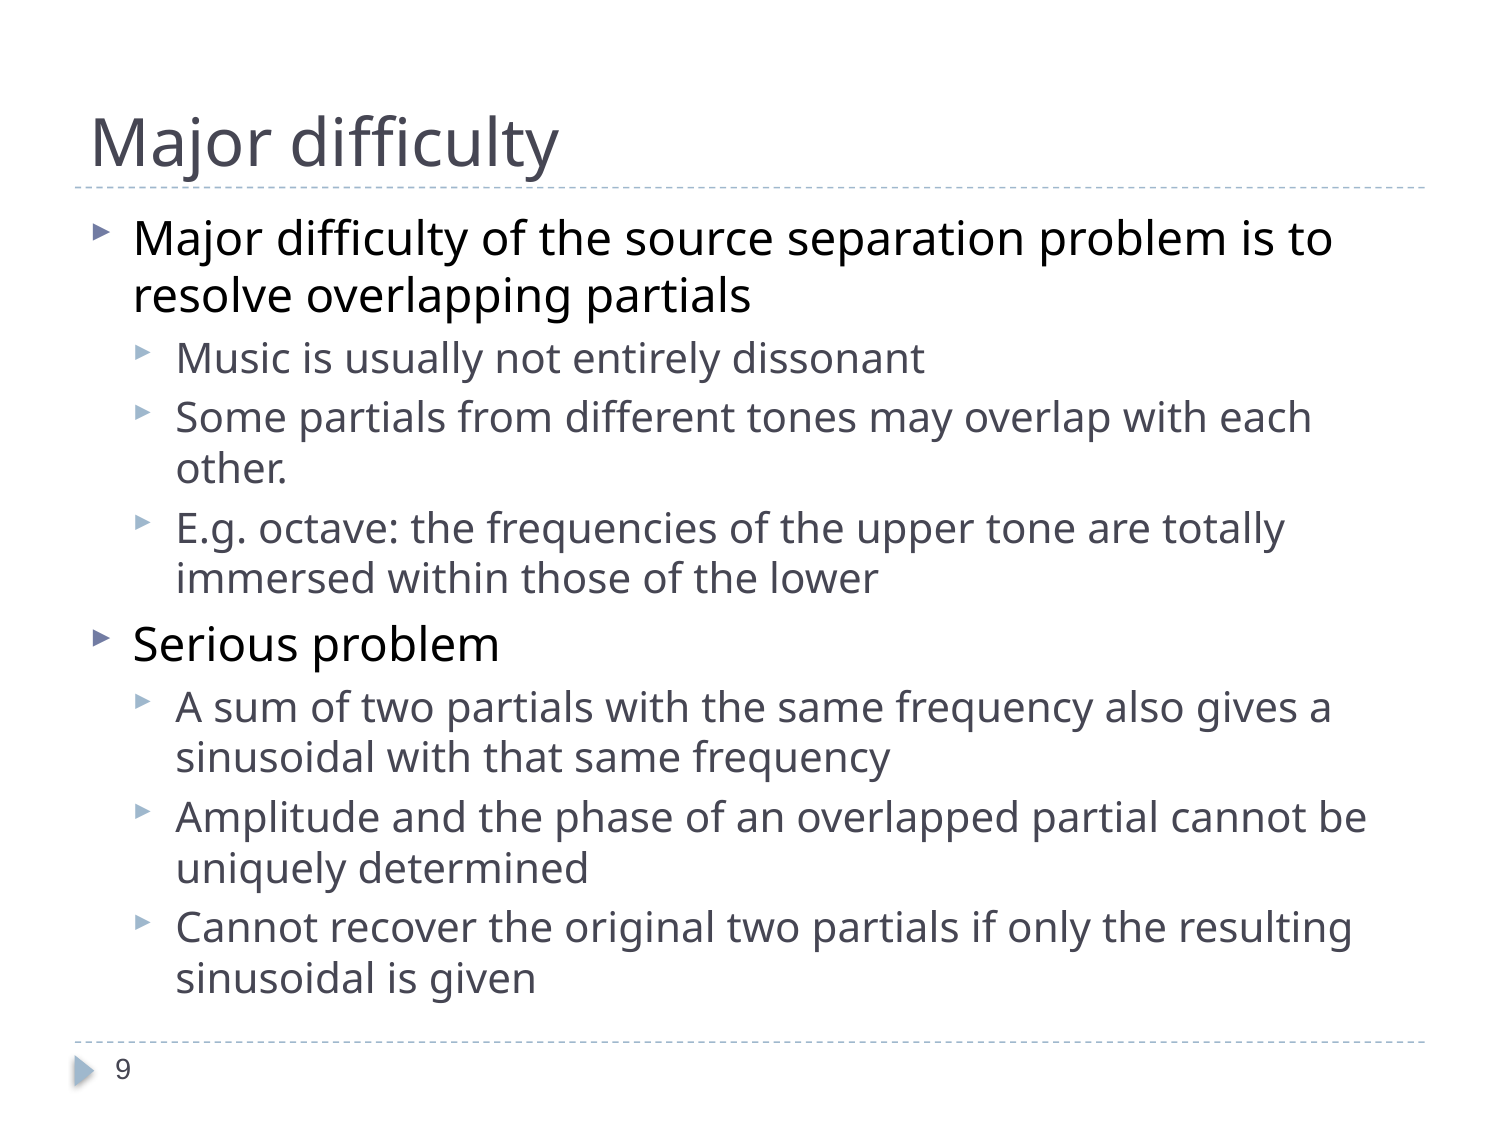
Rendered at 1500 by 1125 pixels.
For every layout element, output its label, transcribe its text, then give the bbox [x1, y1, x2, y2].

list Major difficulty of the source separation problem is to resolve overlapping partials Music is usually not entirely dissonant Some partials from different tones may overlap with each other. E.g. octave: the frequencies of the upper tone are totally immersed within those of the lower Serious problem A sum of two partials with the same frequency also gives a sinusoidal with that same frequency Amplitude and the phase of an overlapped partial cannot be uniquely determined Cannot recover the original two partials if only the resulting sinusoidal is given [75, 200, 1425, 1010]
slide_number 9 [100, 1042, 426, 1103]
title Major difficulty [75, 24, 1425, 188]
